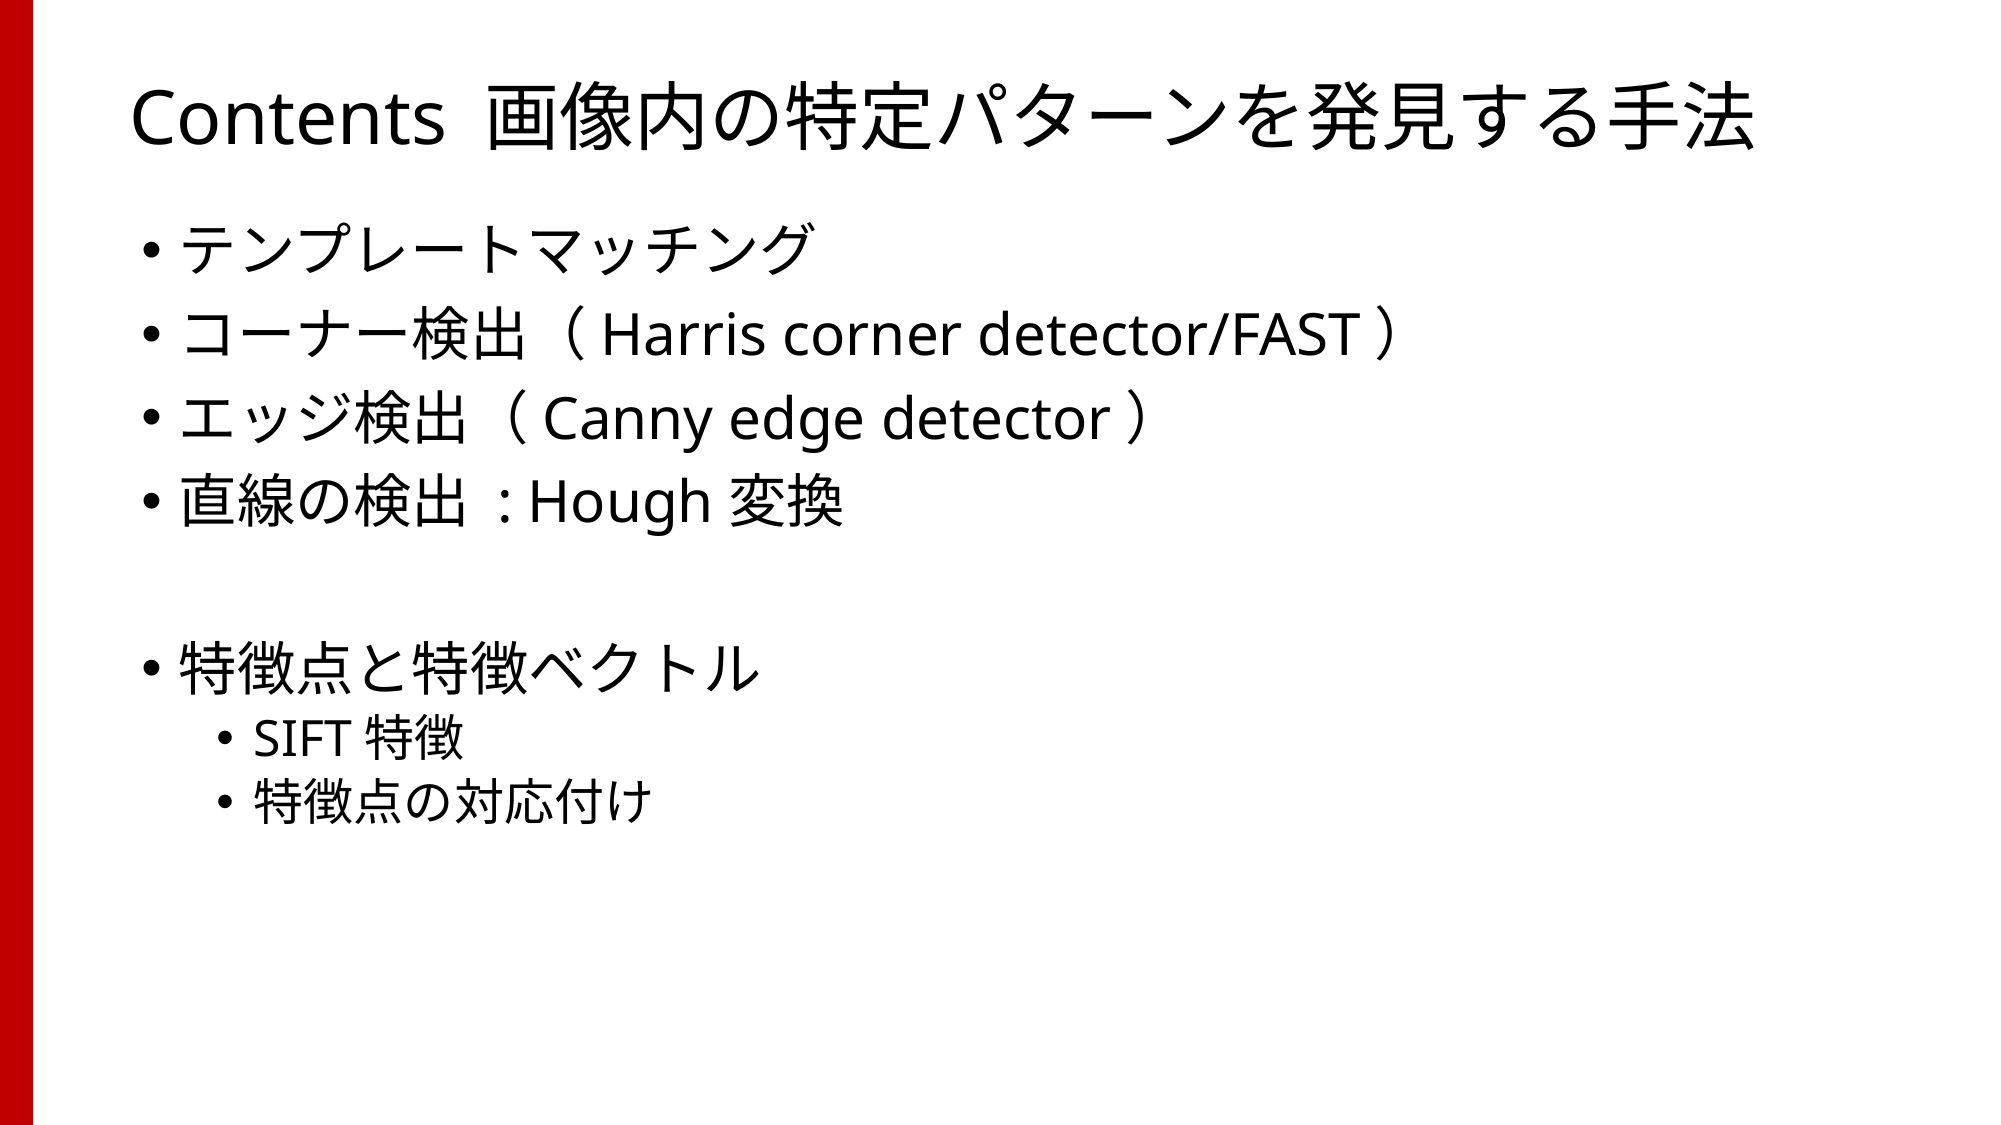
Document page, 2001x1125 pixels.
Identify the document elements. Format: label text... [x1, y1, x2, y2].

title Contents 画像内の特定パターンを発見する手法 [114, 59, 1928, 181]
list テンプレートマッチング コーナー検出（Harris corner detector/FAST） エッジ検出（Canny edge detector） 直線の検出 : Hough変換 特徴点と特徴ベクトル SIFT特徴 特徴点の対応付け [126, 214, 1574, 1083]
